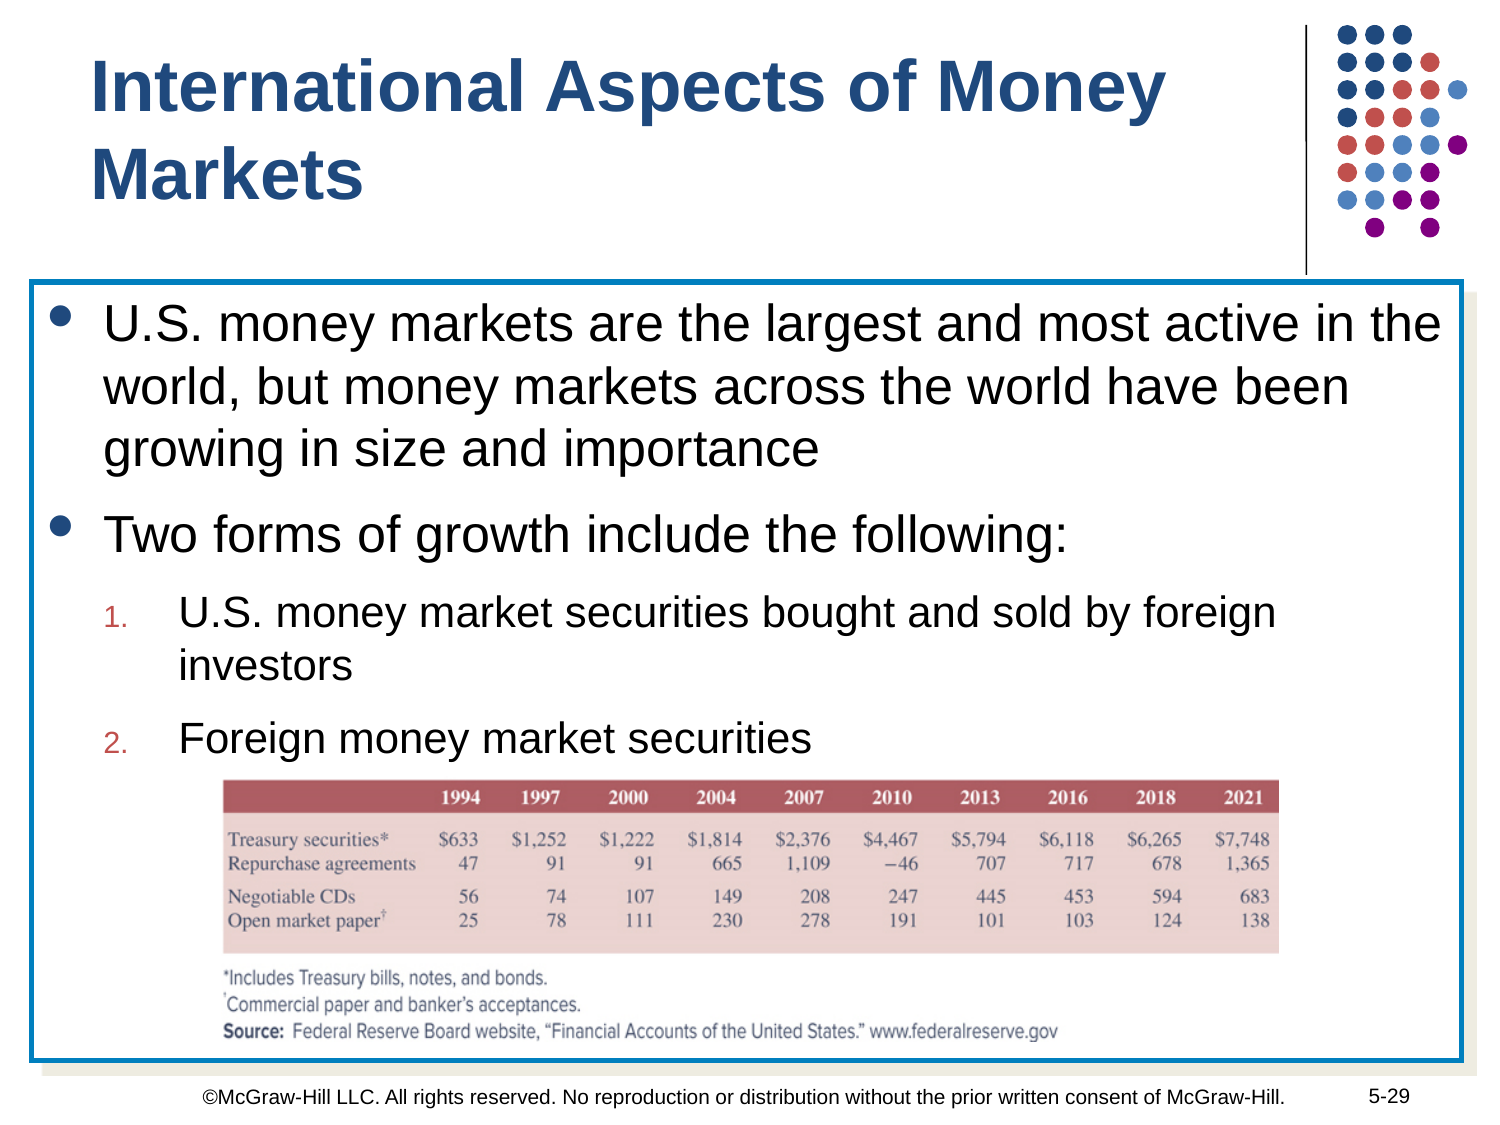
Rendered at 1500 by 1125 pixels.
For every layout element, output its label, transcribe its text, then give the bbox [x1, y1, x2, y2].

slide_number 5-29 [1074, 1074, 1425, 1120]
picture [220, 776, 1280, 1042]
footer ©McGraw-Hill LLC. All rights reserved. No reproduction or distribution without the prior written consent of McGraw-Hill. [129, 1076, 1365, 1125]
list U.S. money markets are the largest and most active in the world, but money markets across the world have been growing in size and importance Two forms of growth include the following: U.S. money market securities bought and sold by foreign investors Foreign money market securities [31, 282, 1462, 1061]
title International Aspects of Money Markets [75, 20, 1313, 233]
